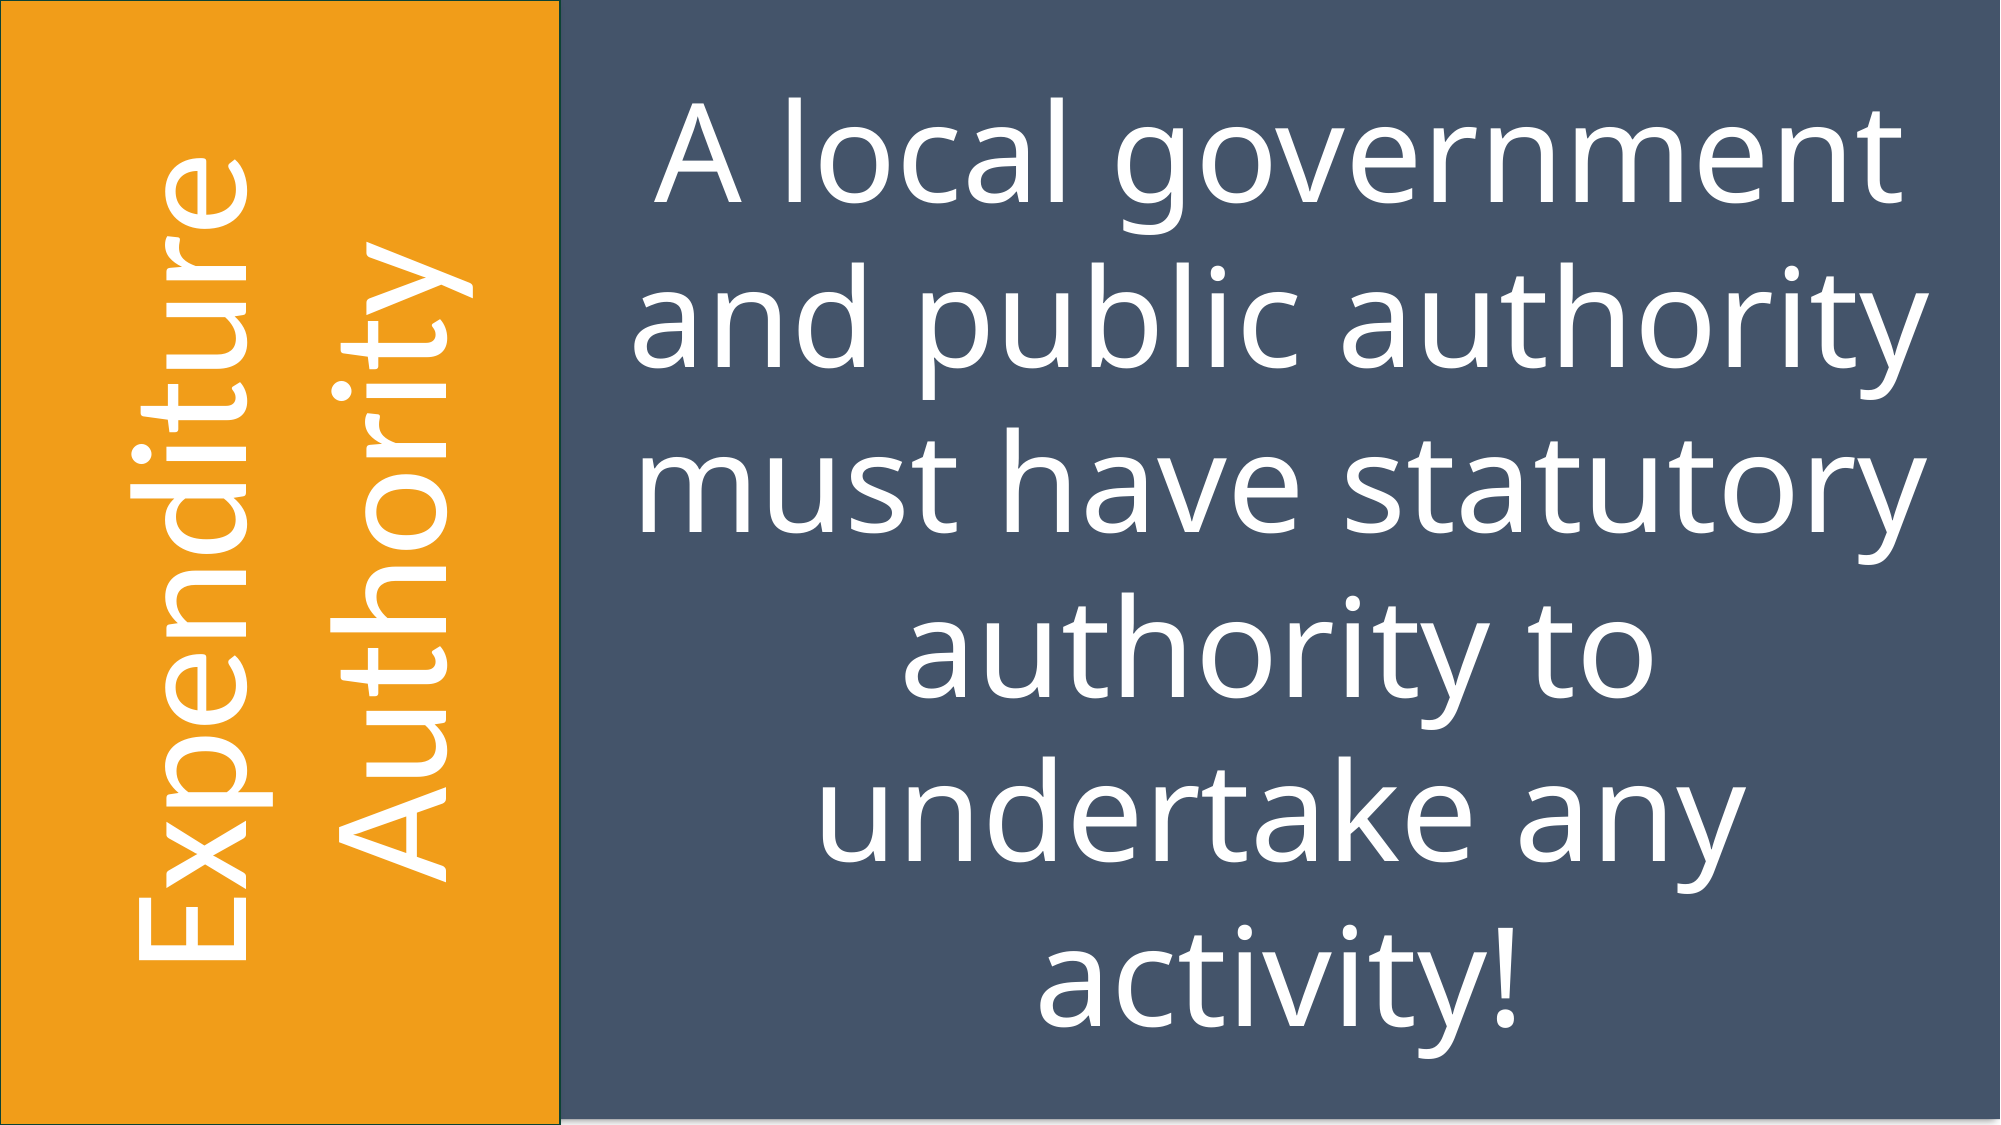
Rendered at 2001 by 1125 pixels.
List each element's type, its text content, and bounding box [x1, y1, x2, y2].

text_box Expenditure Authority [0, 0, 561, 1125]
text_box A local government and public authority must have statutory authority to undertake any activity! [561, 0, 2000, 1120]
